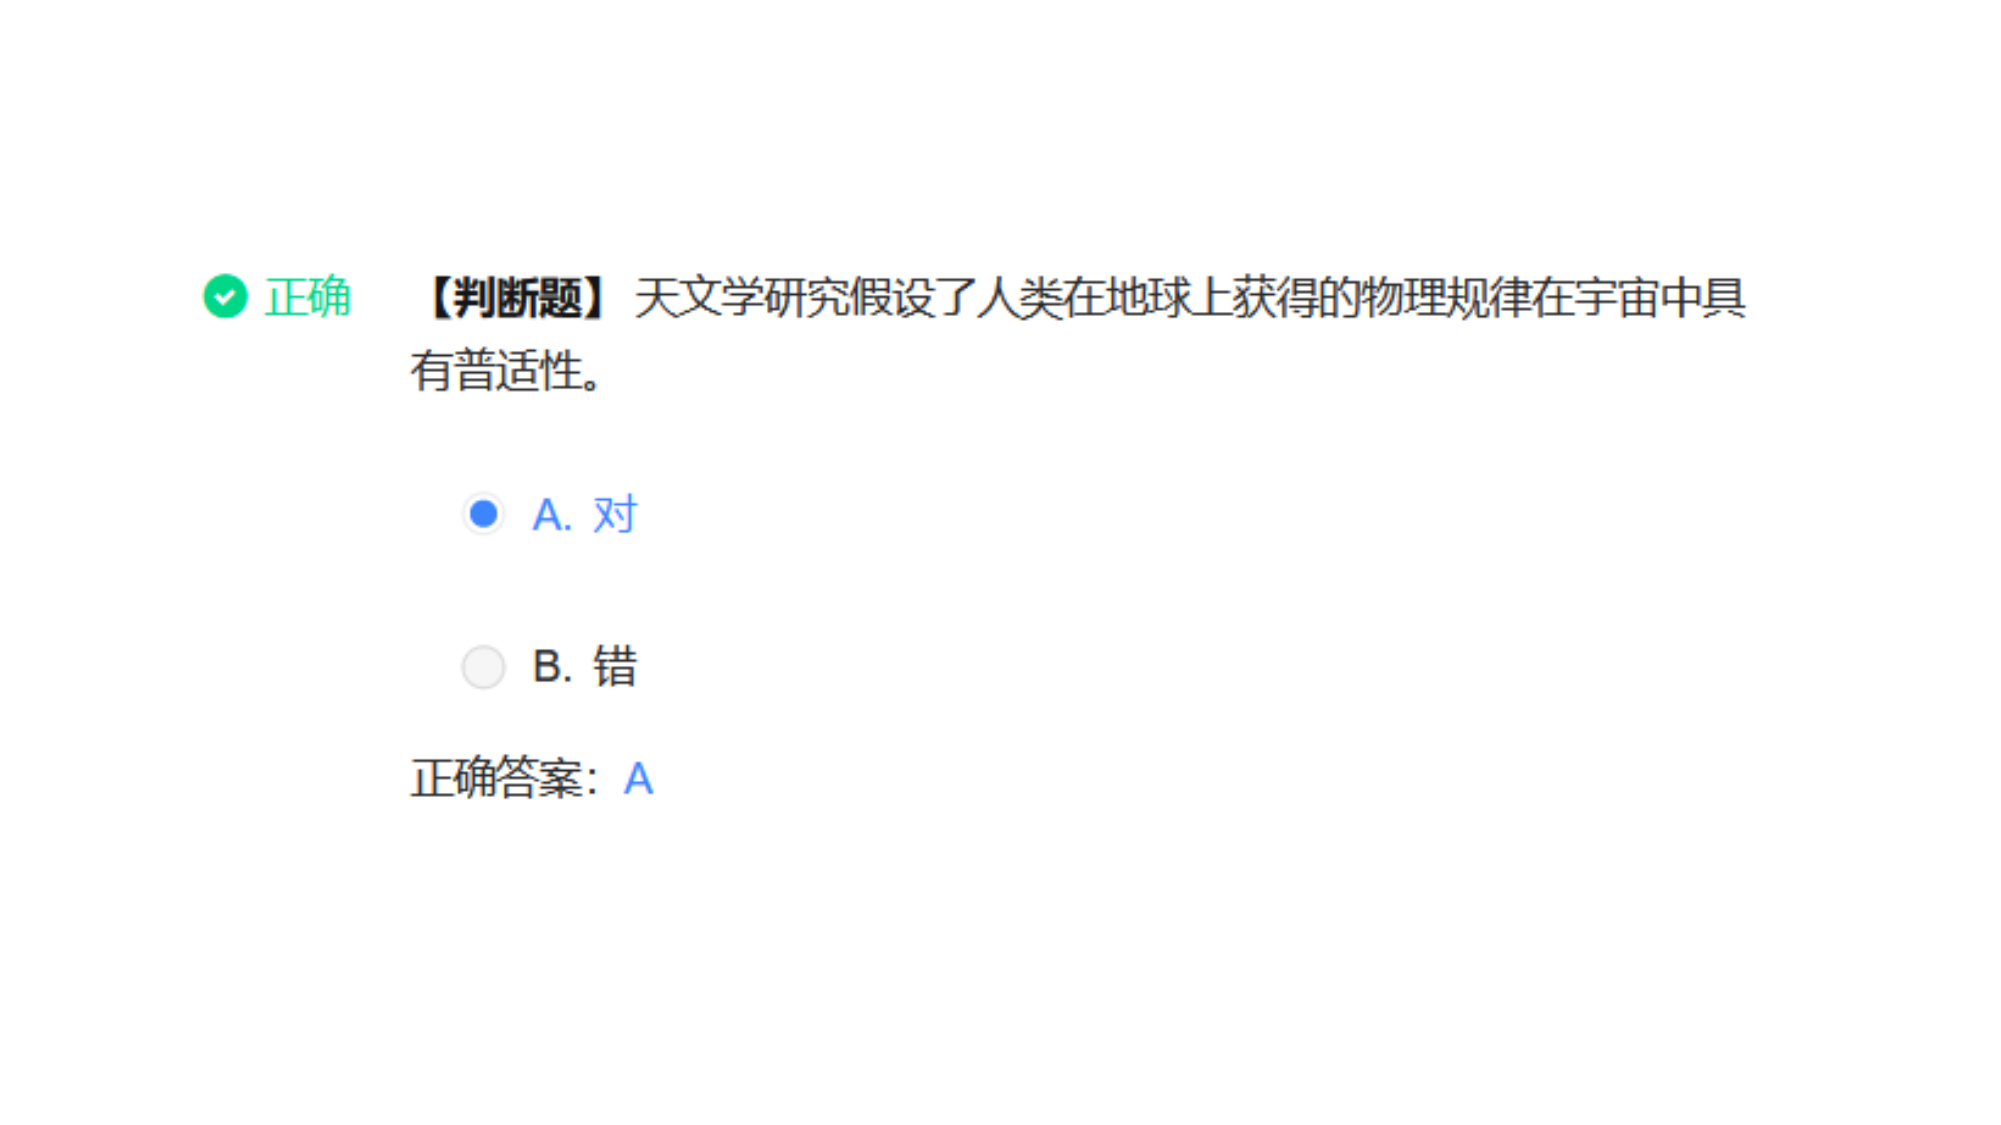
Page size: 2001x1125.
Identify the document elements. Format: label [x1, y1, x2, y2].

picture [193, 250, 1807, 875]
